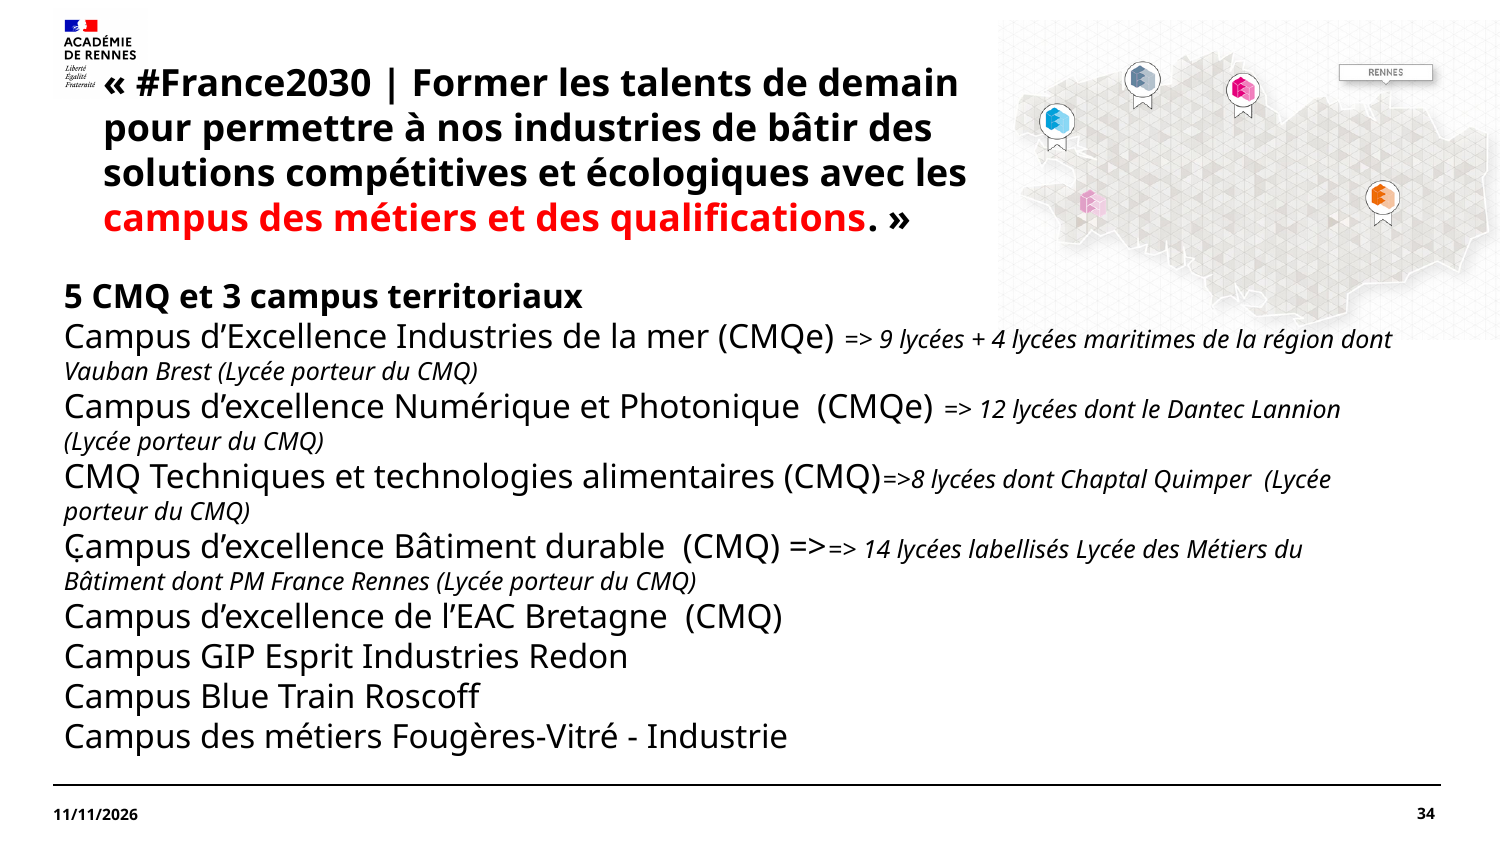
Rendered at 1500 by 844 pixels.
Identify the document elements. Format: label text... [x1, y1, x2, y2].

text_box 5 CMQ et 3 campus territoriaux Campus d’Excellence Industries de la mer (CMQe) => 9 lycées + 4 lycées maritimes de la région dont Vauban Brest (Lycée porteur du CMQ) Campus d’excellence Numérique et Photonique (CMQe) => 12 lycées dont le Dantec Lannion (Lycée porteur du CMQ) CMQ Techniques et technologies alimentaires (CMQ)=>8 lycées dont Chaptal Quimper (Lycée porteur du CMQ) Campus d’excellence Bâtiment durable (CMQ) =>=> 14 lycées labellisés Lycée des Métiers du Bâtiment dont PM France Rennes (Lycée porteur du CMQ) Campus d’excellence de l’EAC Bretagne (CMQ) Campus GIP Esprit Industries Redon Campus Blue Train Roscoff Campus des métiers Fougères-Vitré - Industrie [49, 268, 1426, 762]
picture [53, 8, 148, 99]
text_box « #France2030 | Former les talents de demain pour permettre à nos industries de bâtir des solutions compétitives et écologiques avec les campus des métiers et des qualifications. » [88, 51, 992, 247]
picture [997, 19, 1500, 340]
slide_number 34 [1213, 784, 1436, 844]
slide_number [53, 787, 252, 844]
